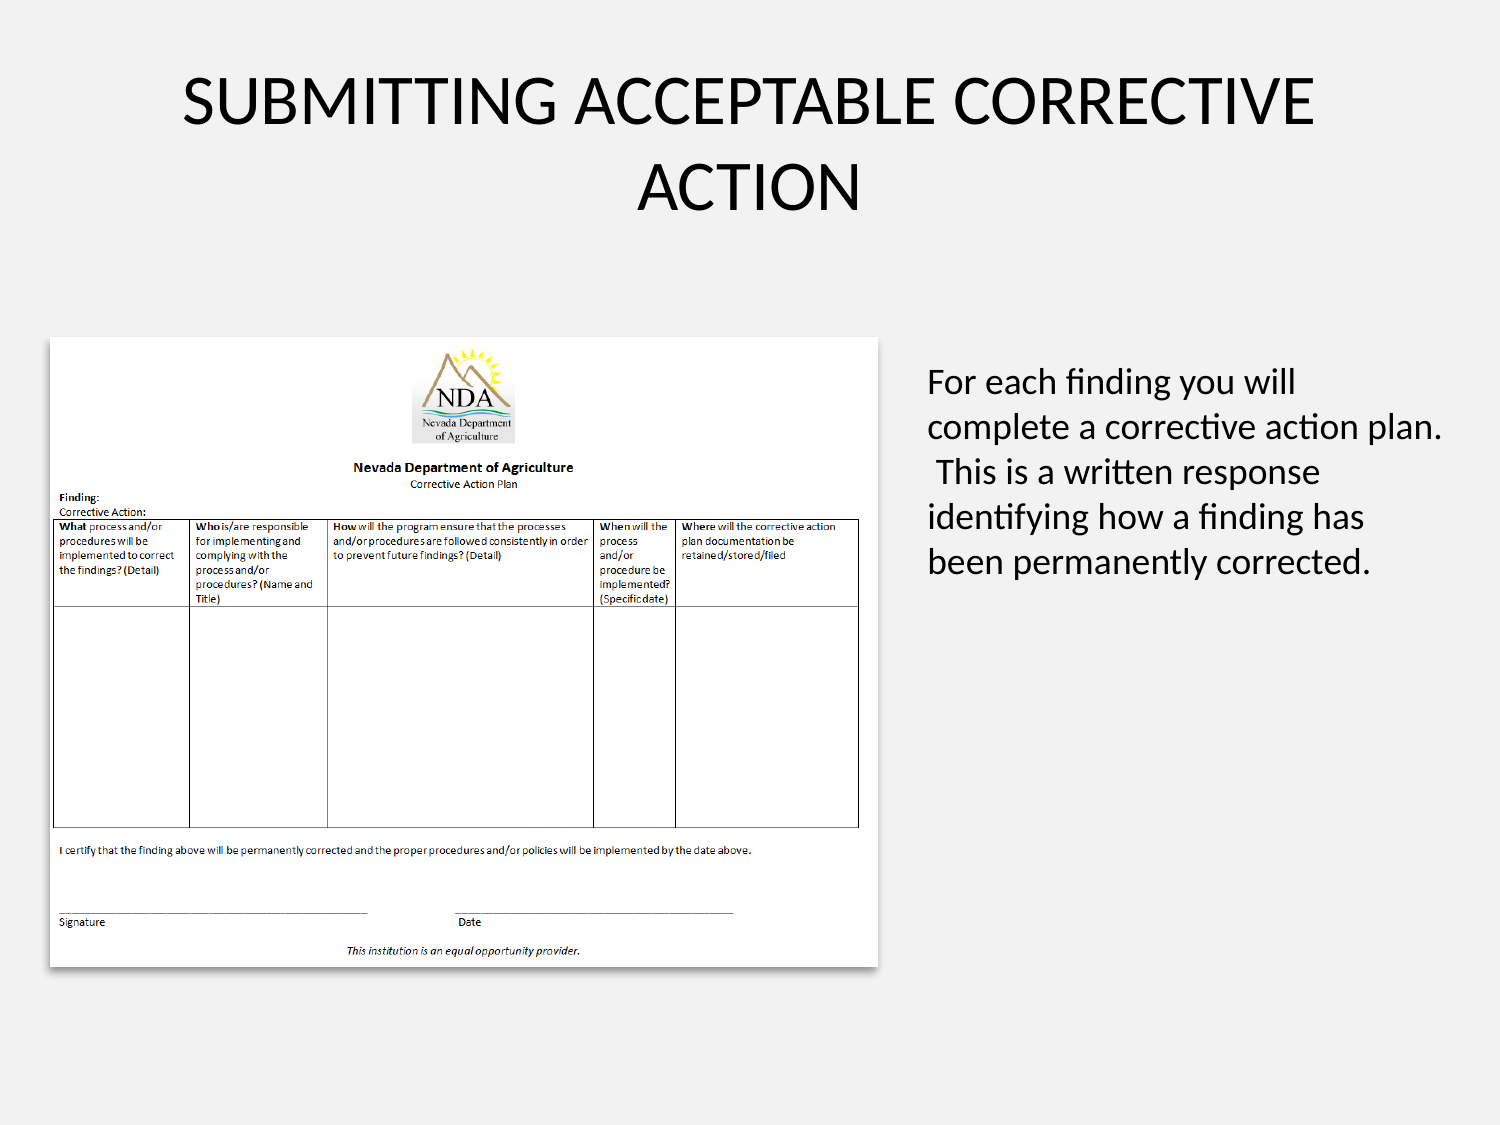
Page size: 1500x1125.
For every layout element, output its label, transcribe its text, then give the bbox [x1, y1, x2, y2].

title SUBMITTING ACCEPTABLE CORRECTIVE ACTION [75, 45, 1425, 233]
text_box For each finding you will complete a corrective action plan. This is a written response identifying how a finding has been permanently corrected. [912, 349, 1463, 590]
picture [49, 337, 878, 967]
